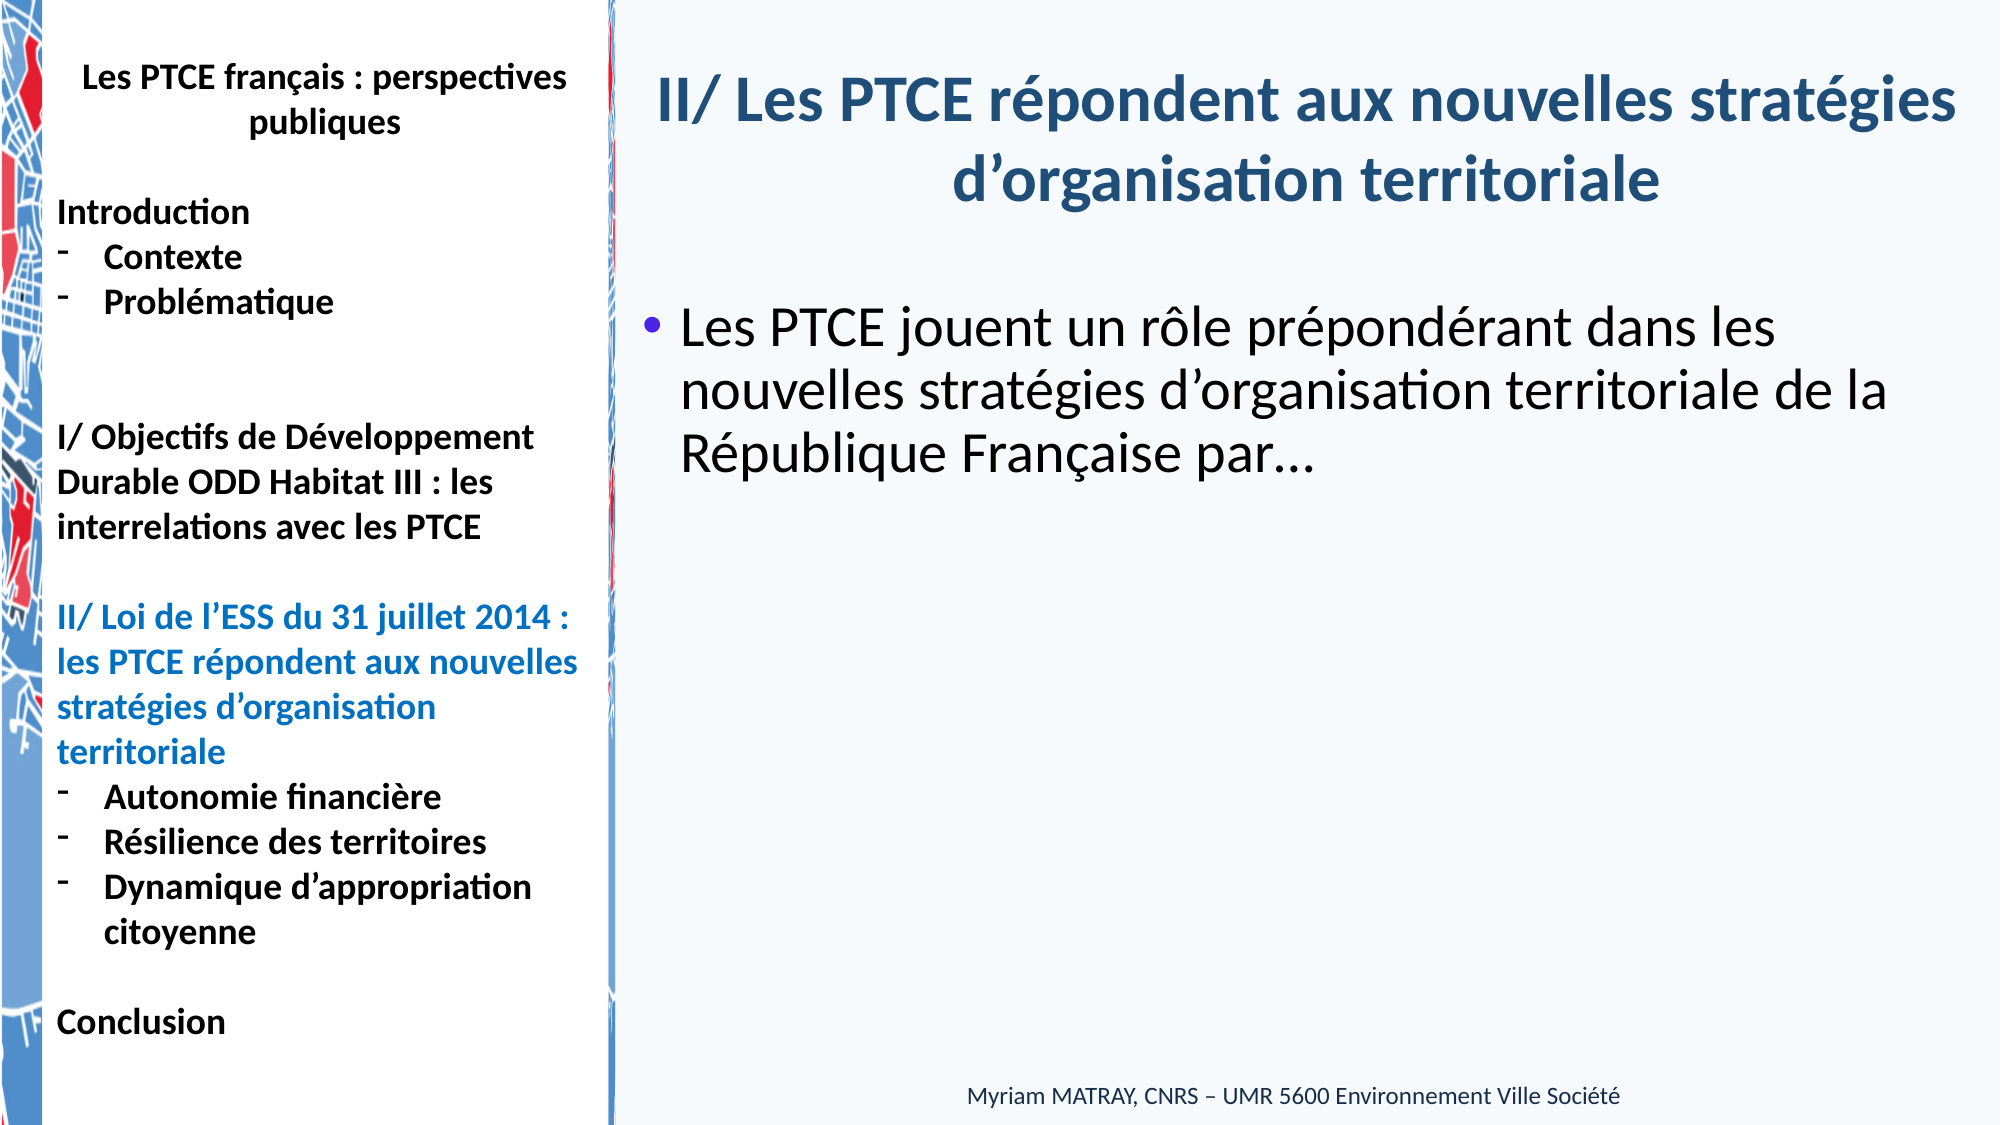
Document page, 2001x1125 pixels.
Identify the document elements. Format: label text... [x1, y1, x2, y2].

picture [0, 0, 43, 1125]
picture [609, 0, 616, 1125]
list Les PTCE jouent un rôle prépondérant dans les nouvelles stratégies d’organisation territoriale de la République Française par… [627, 288, 1961, 1003]
footer Myriam MATRAY, CNRS – UMR 5600 Environnement Ville Société [924, 1065, 1664, 1125]
